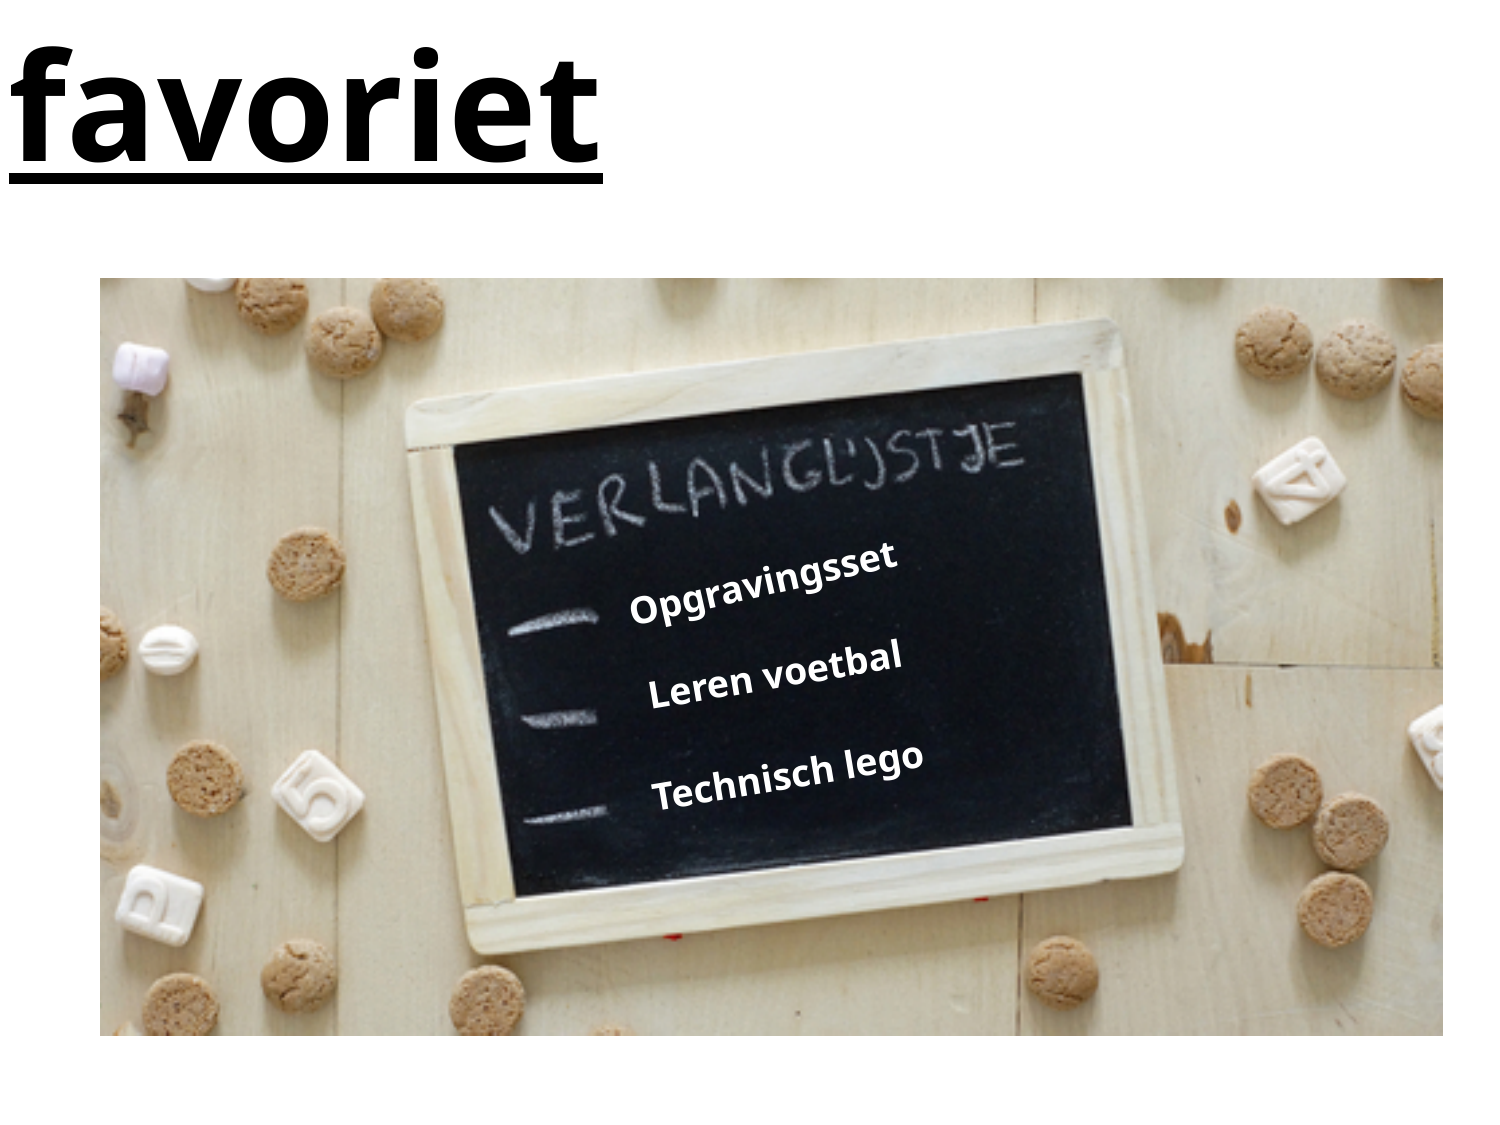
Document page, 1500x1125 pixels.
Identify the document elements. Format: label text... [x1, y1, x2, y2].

text_box favoriet [0, 4, 1500, 199]
picture [100, 278, 1443, 1036]
